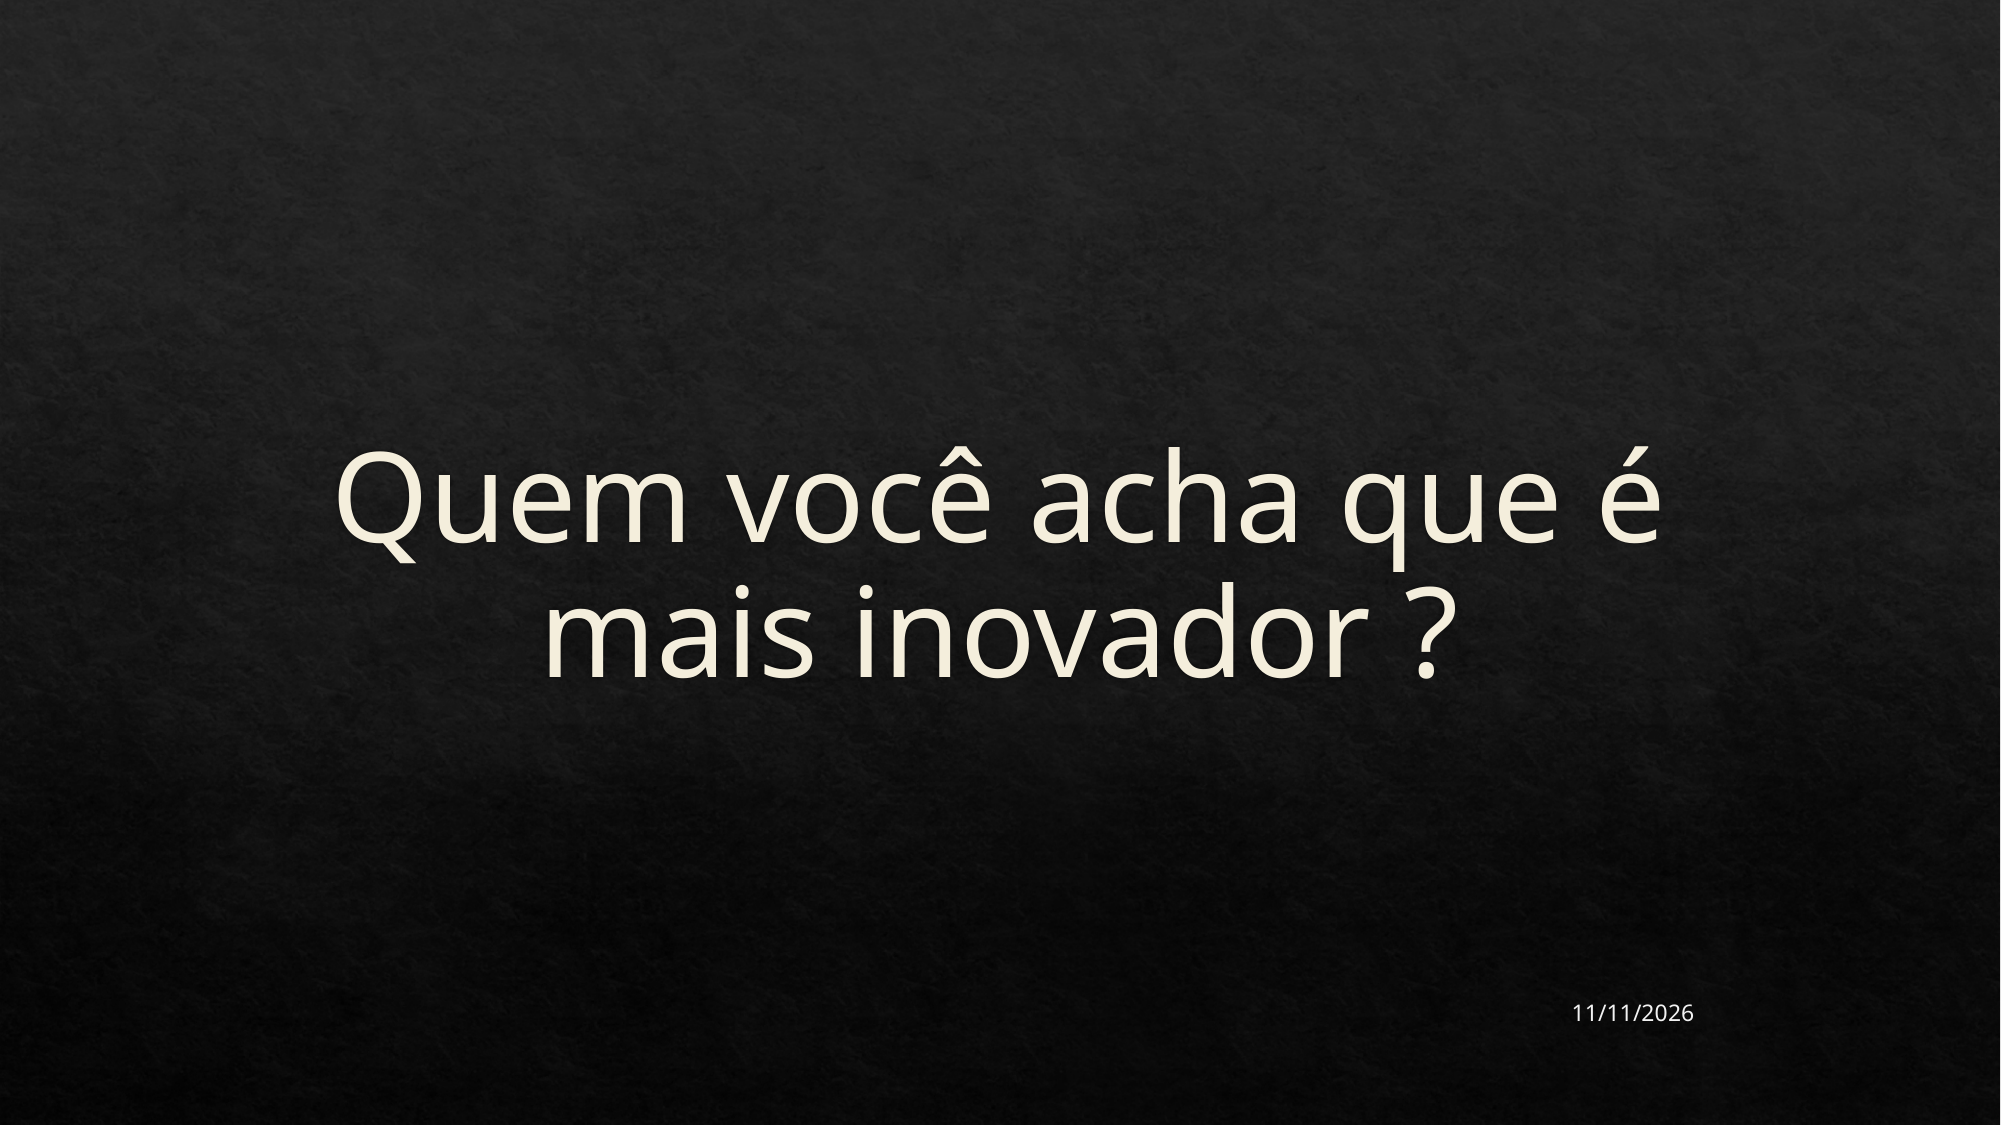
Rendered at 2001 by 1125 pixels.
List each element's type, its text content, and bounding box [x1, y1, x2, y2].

title Quem você acha que é mais inovador ? [224, 412, 1774, 713]
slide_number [1259, 984, 1710, 1045]
